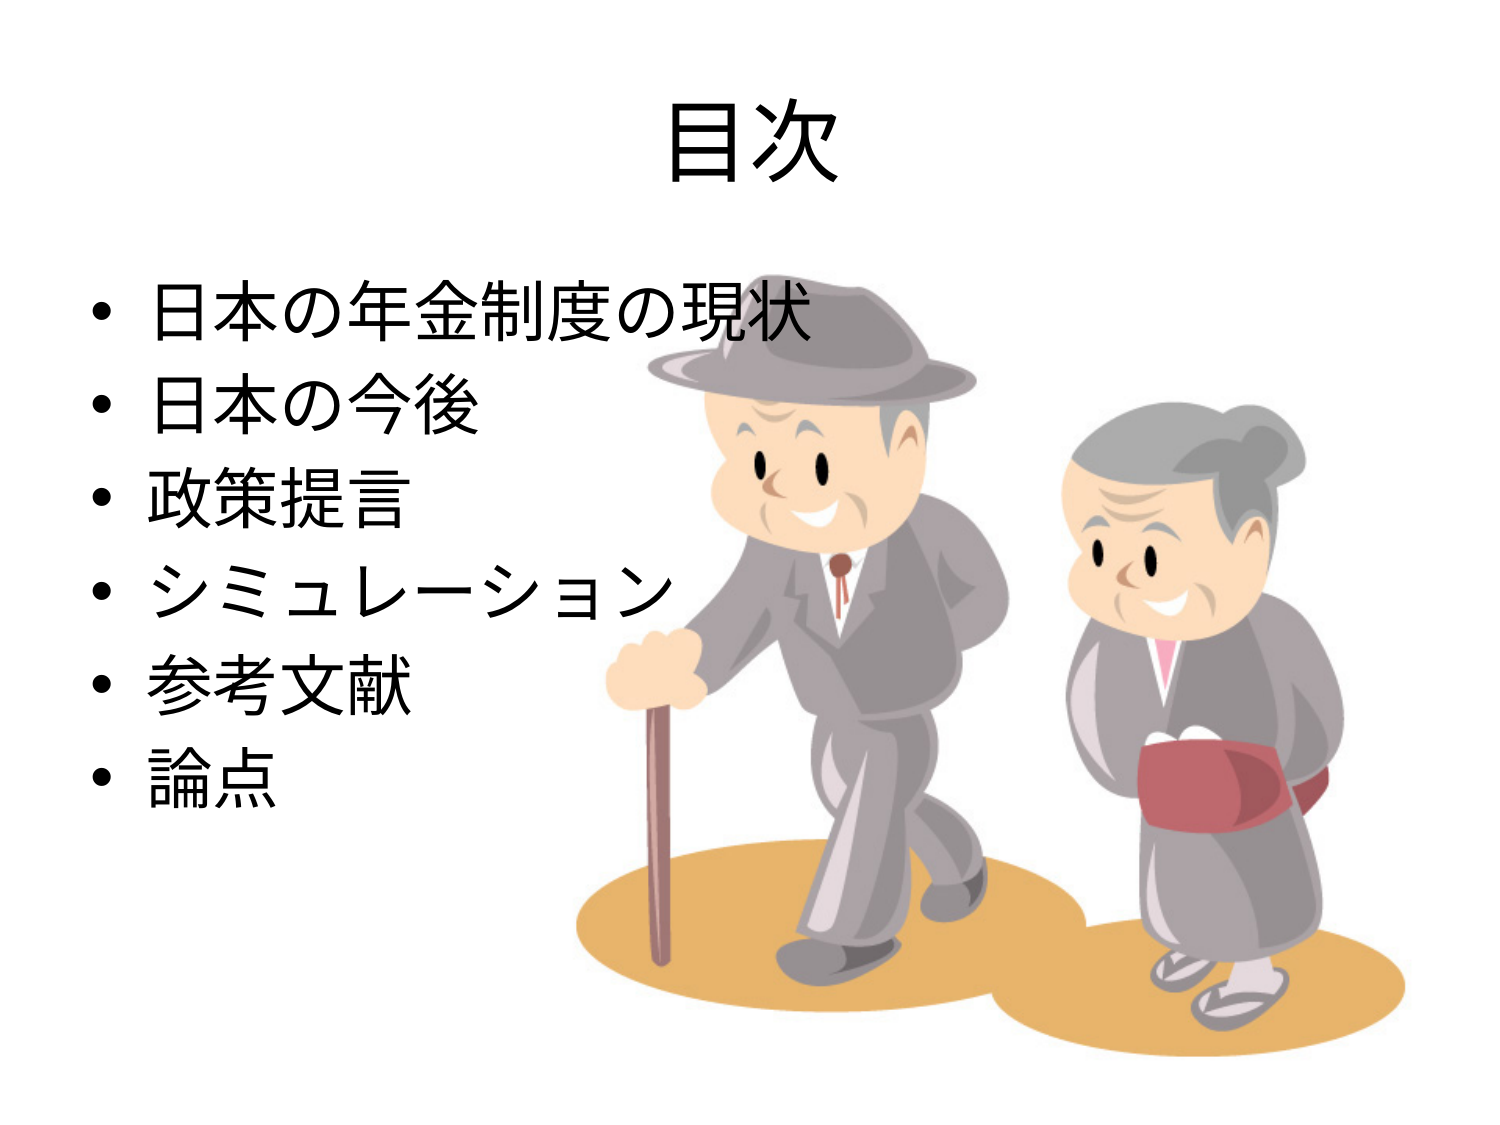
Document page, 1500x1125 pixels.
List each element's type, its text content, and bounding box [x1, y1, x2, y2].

title 目次 [75, 45, 1425, 233]
picture [561, 259, 1422, 1071]
list 日本の年金制度の現状 日本の今後 政策提言 シミュレーション 参考文献 論点 [75, 262, 557, 1005]
